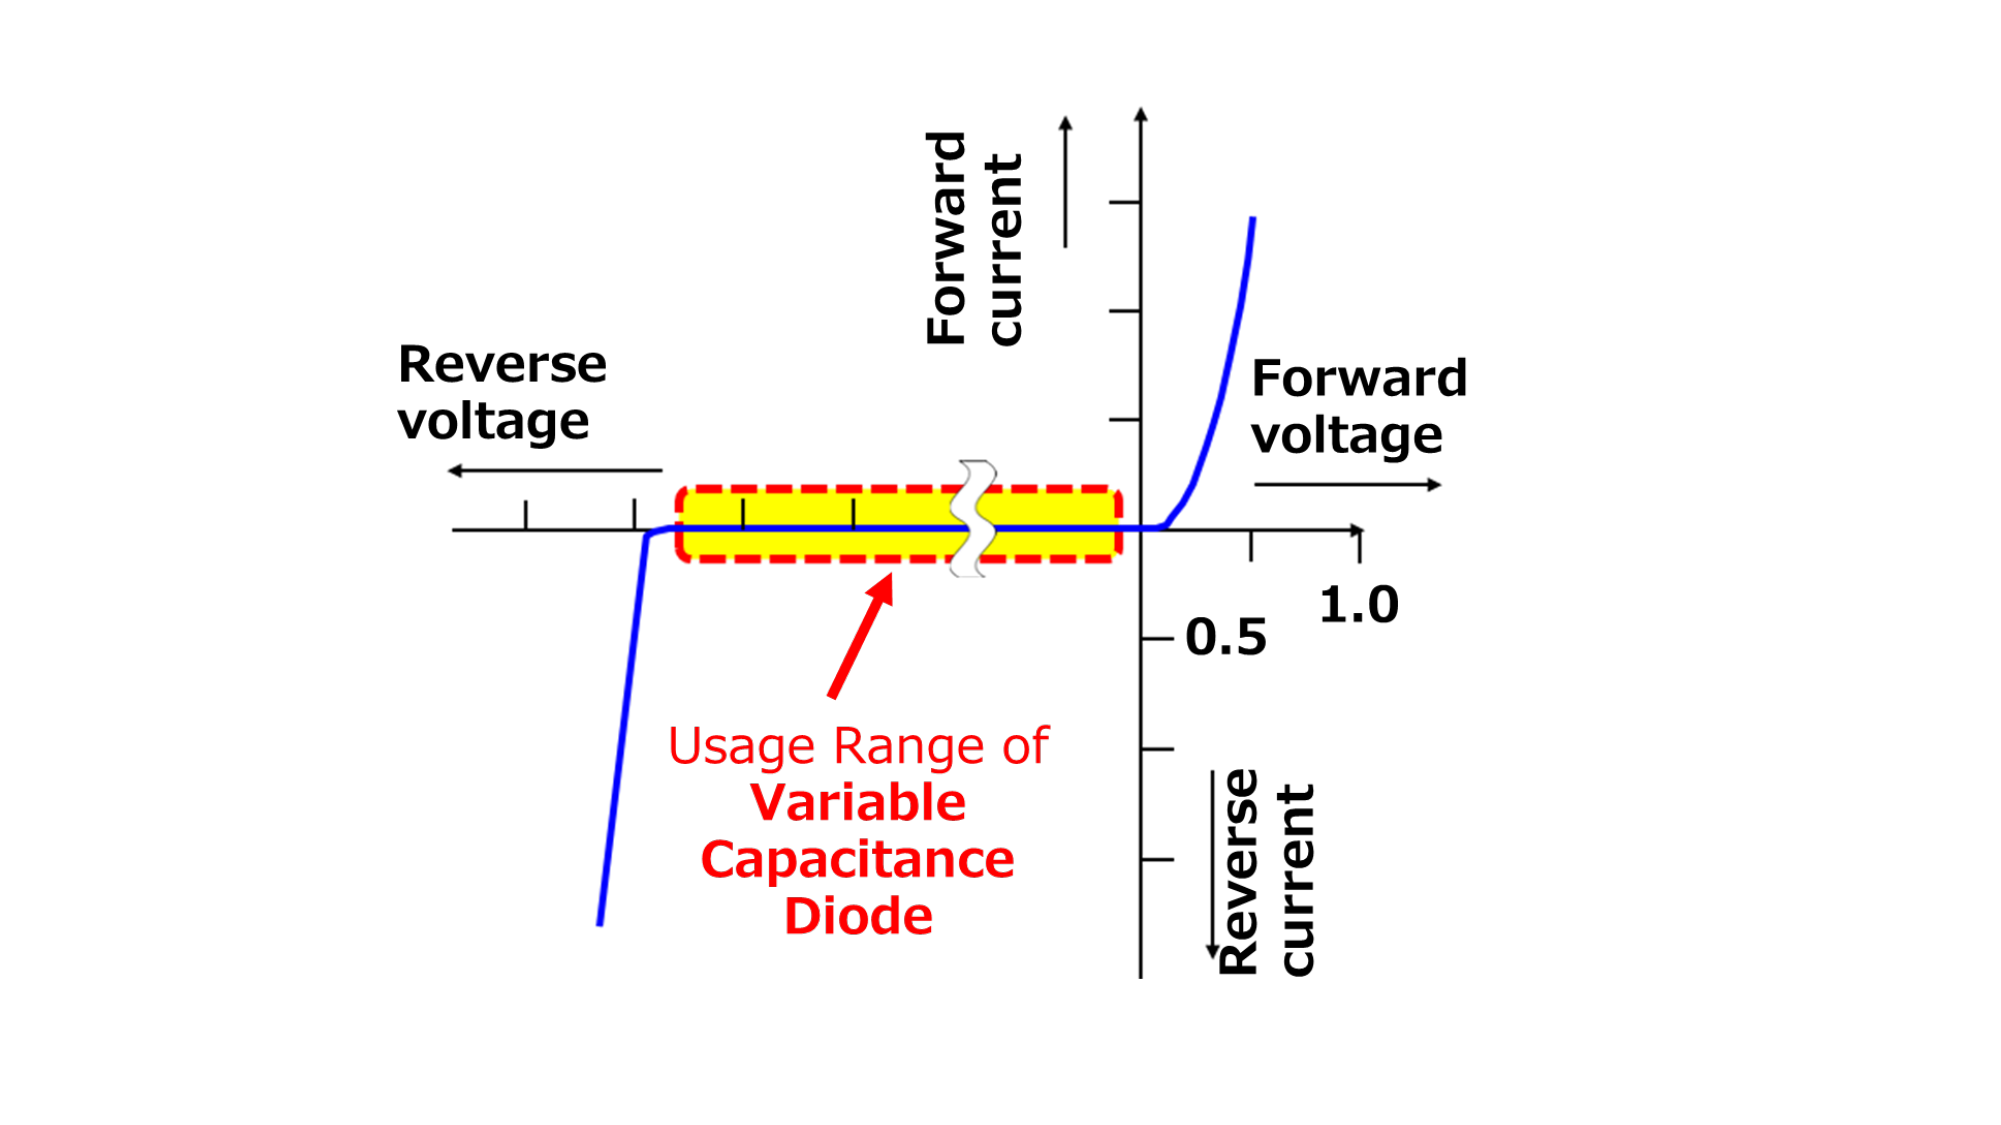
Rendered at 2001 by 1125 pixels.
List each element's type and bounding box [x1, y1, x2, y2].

list [362, 84, 1525, 1013]
